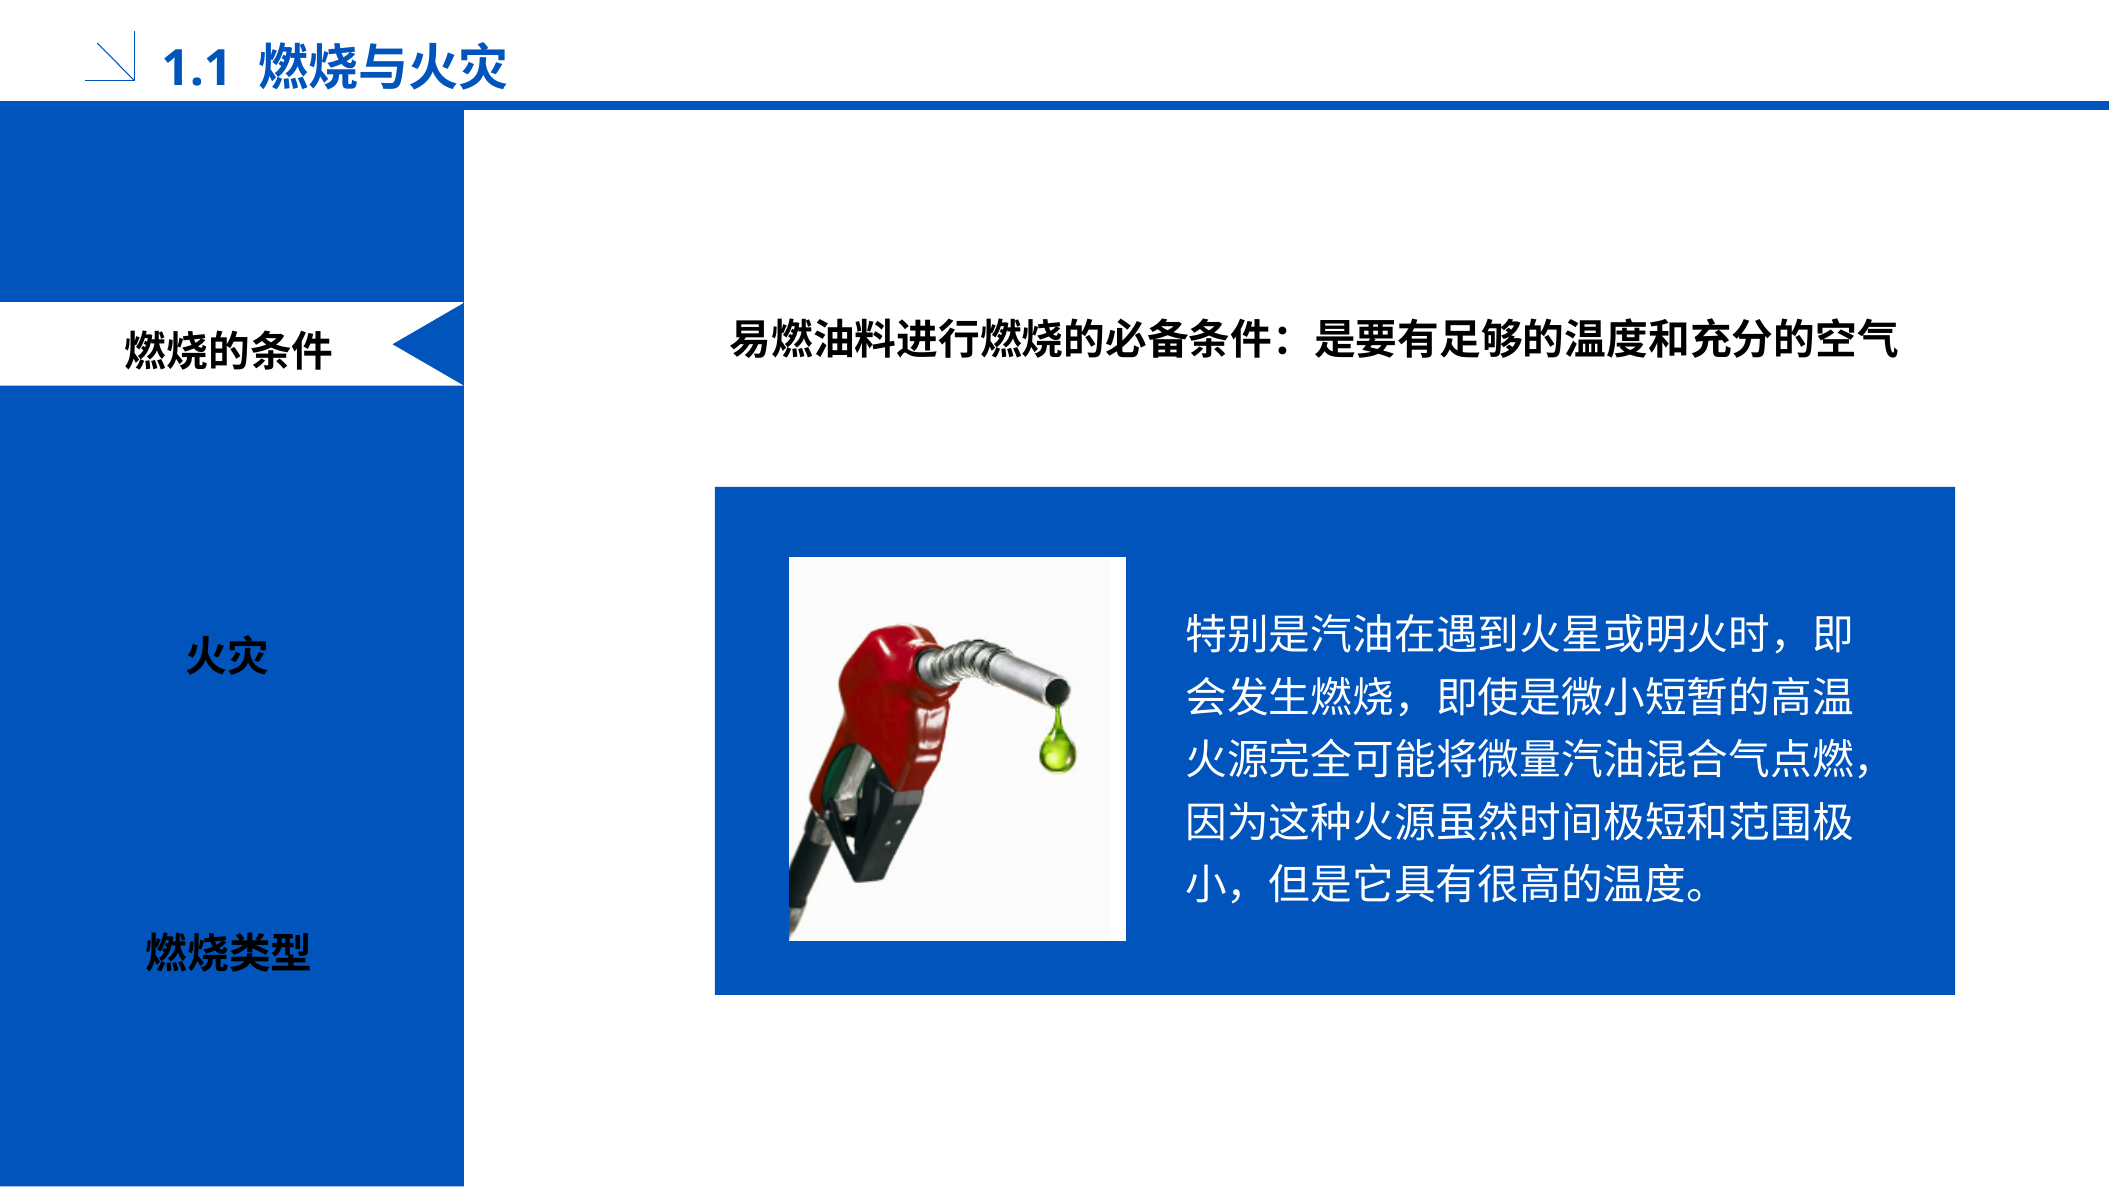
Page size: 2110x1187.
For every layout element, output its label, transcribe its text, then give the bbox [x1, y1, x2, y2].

picture [789, 557, 1126, 941]
text_box 火灾 [50, 614, 405, 686]
text_box [714, 486, 1956, 996]
text_box 特别是汽油在遇到火星或明火时，即会发生燃烧，即使是微小短暂的高温火源完全可能将微量汽油混合气点燃，因为这种火源虽然时间极短和范围极小，但是它具有很高的温度。 [1170, 588, 1869, 916]
text_box 1.1 燃烧与火灾 [145, 26, 619, 94]
text_box 燃烧的条件 [52, 309, 407, 380]
text_box [0, 301, 465, 387]
text_box 易燃油料进行燃烧的必备条件：是要有足够的温度和充分的空气 [714, 305, 1956, 370]
text_box [0, 108, 465, 301]
text_box [407, 304, 465, 384]
text_box [0, 387, 465, 1187]
text_box 燃烧类型 [52, 911, 407, 982]
